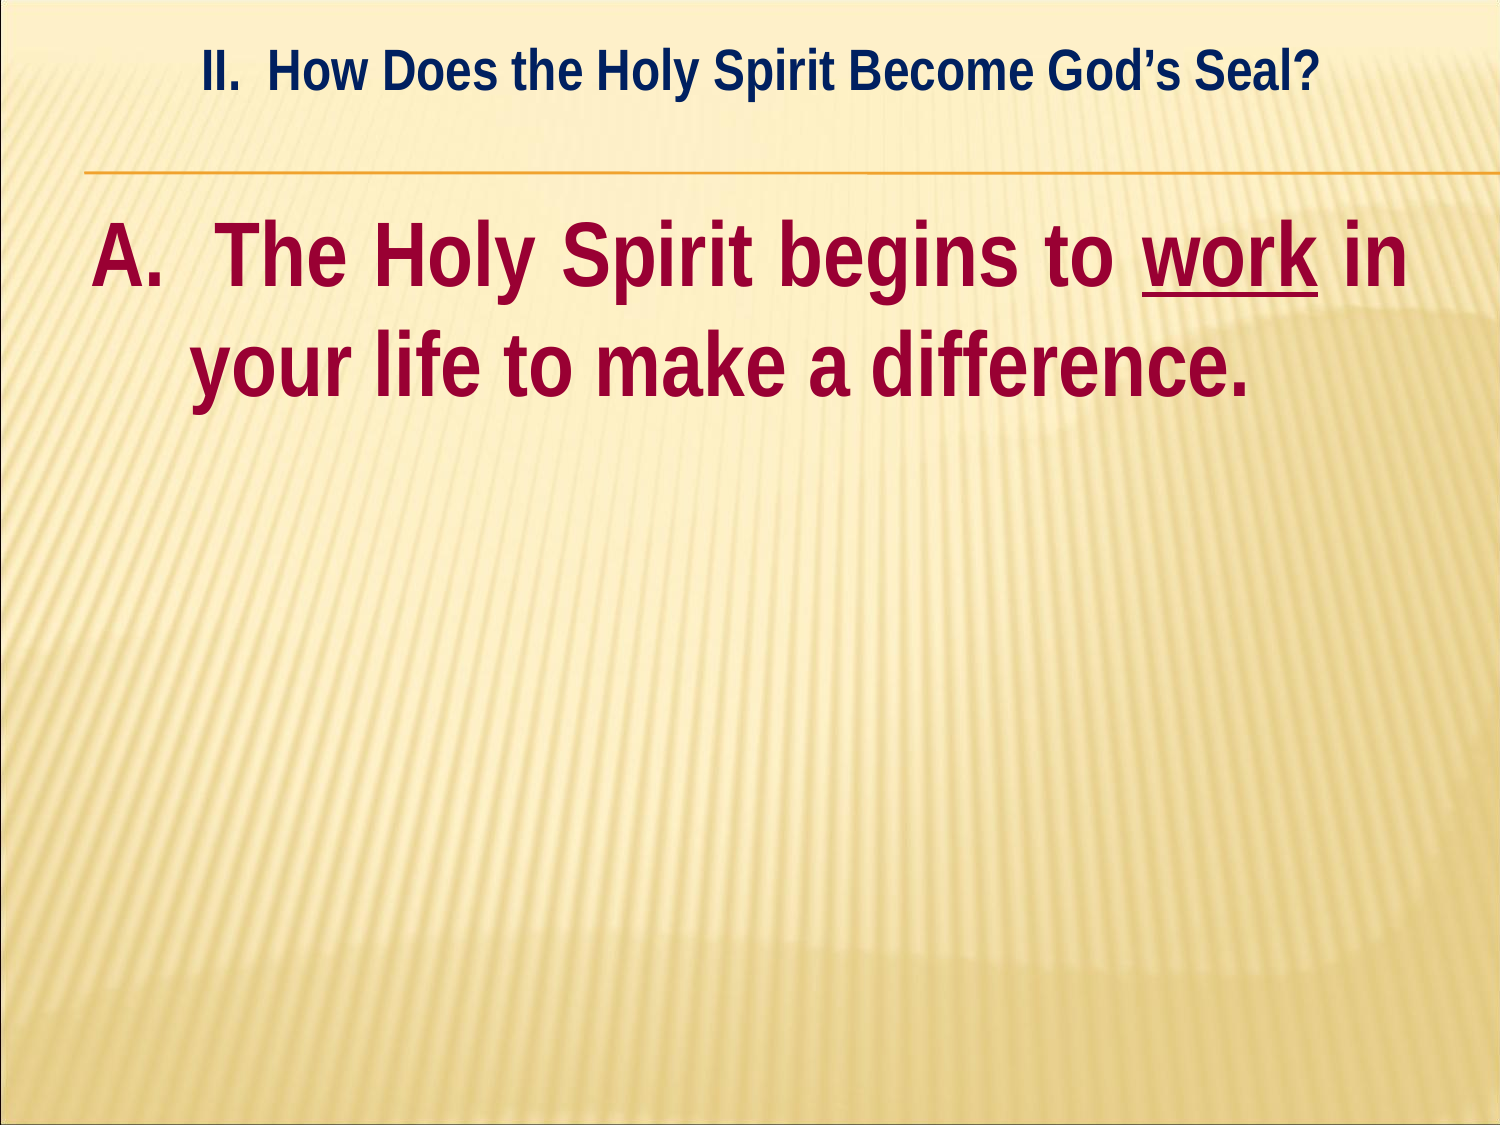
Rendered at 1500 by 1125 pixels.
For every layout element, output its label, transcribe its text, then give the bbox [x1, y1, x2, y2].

text_box II. How Does the Holy Spirit Become God’s Seal? [124, 24, 1413, 110]
list A. The Holy Spirit begins to work in your life to make a difference. [75, 187, 1425, 1125]
picture [0, 0, 1500, 1125]
